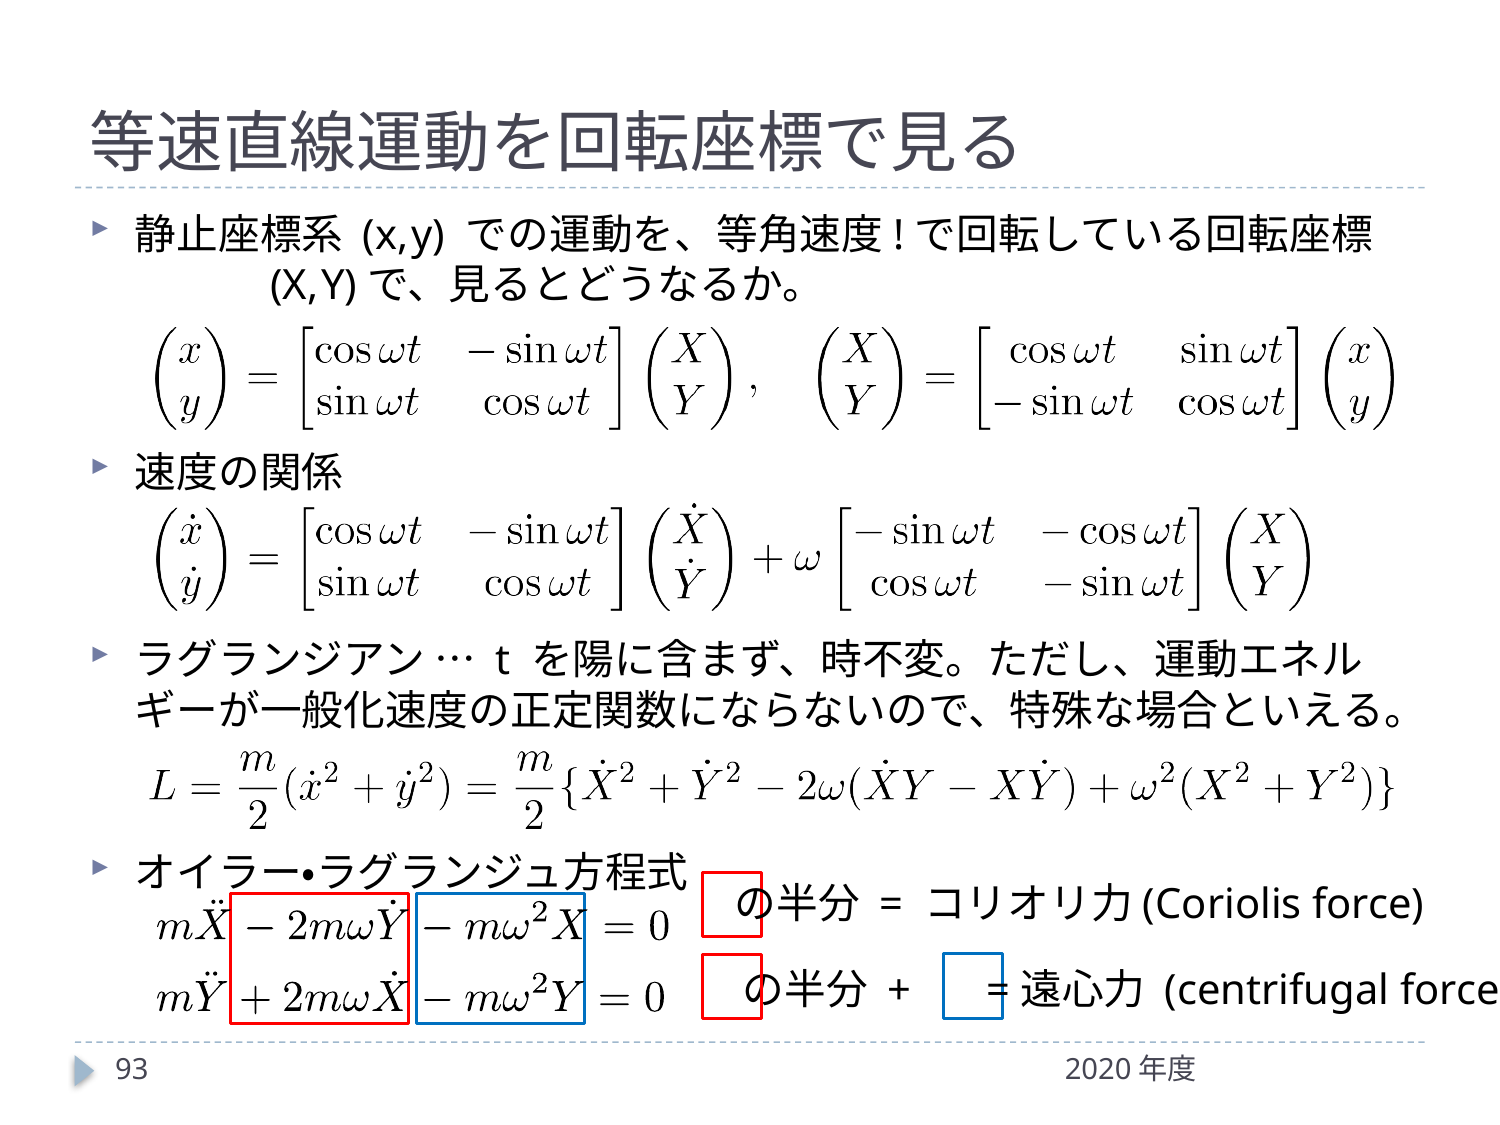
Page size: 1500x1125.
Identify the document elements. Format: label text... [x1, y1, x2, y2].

text_box [701, 871, 763, 938]
text_box の半分 = コリオリ力(Coriolis force) [720, 869, 1440, 935]
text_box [156, 899, 669, 1015]
picture [149, 751, 1394, 829]
picture [156, 503, 1310, 611]
text_box [415, 892, 586, 899]
text_box [229, 892, 410, 899]
text_box [701, 953, 763, 1020]
list 静止座標系 (x, y) での運動を、等角速度 ! で回転している回転座標 (X, Y)で、見るとどうなるか。 速度の関係 ラグランジアン … t を陽に含まず、時不変。ただし、運動エネルギーが一般化速度の正定関数にならないので、特殊な場合といえる。 オイラー・ラグランジュ方程式 [75, 200, 1425, 1010]
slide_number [1050, 1042, 1426, 1103]
picture [154, 325, 1394, 430]
title 等速直線運動を回転座標で見る [75, 24, 1425, 188]
slide_number 93 [100, 1042, 426, 1103]
text_box の半分 + =遠心力 (centrifugal force) [763, 955, 1500, 1020]
